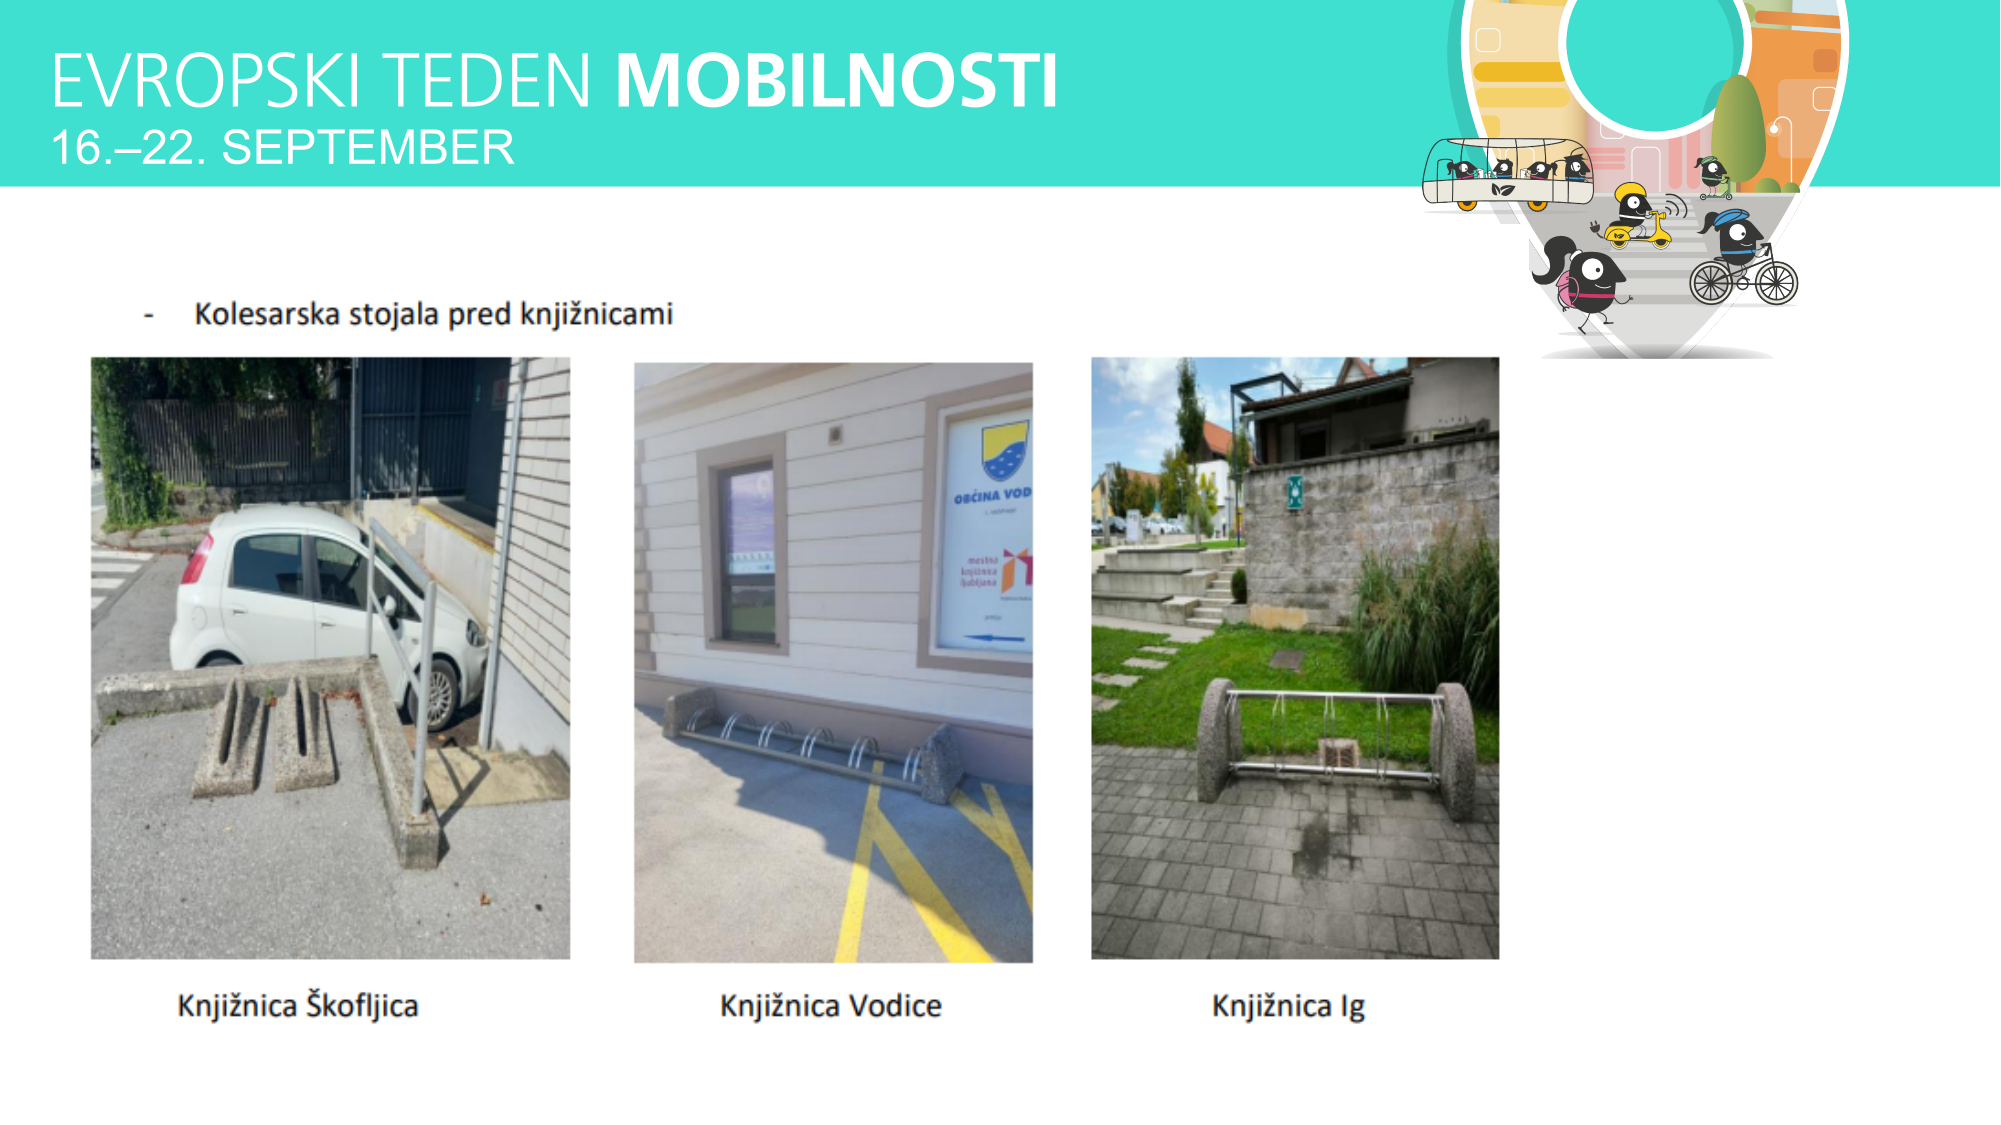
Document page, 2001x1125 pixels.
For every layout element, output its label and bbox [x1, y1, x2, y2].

list [0, 224, 1529, 1044]
picture [0, 0, 2000, 1125]
